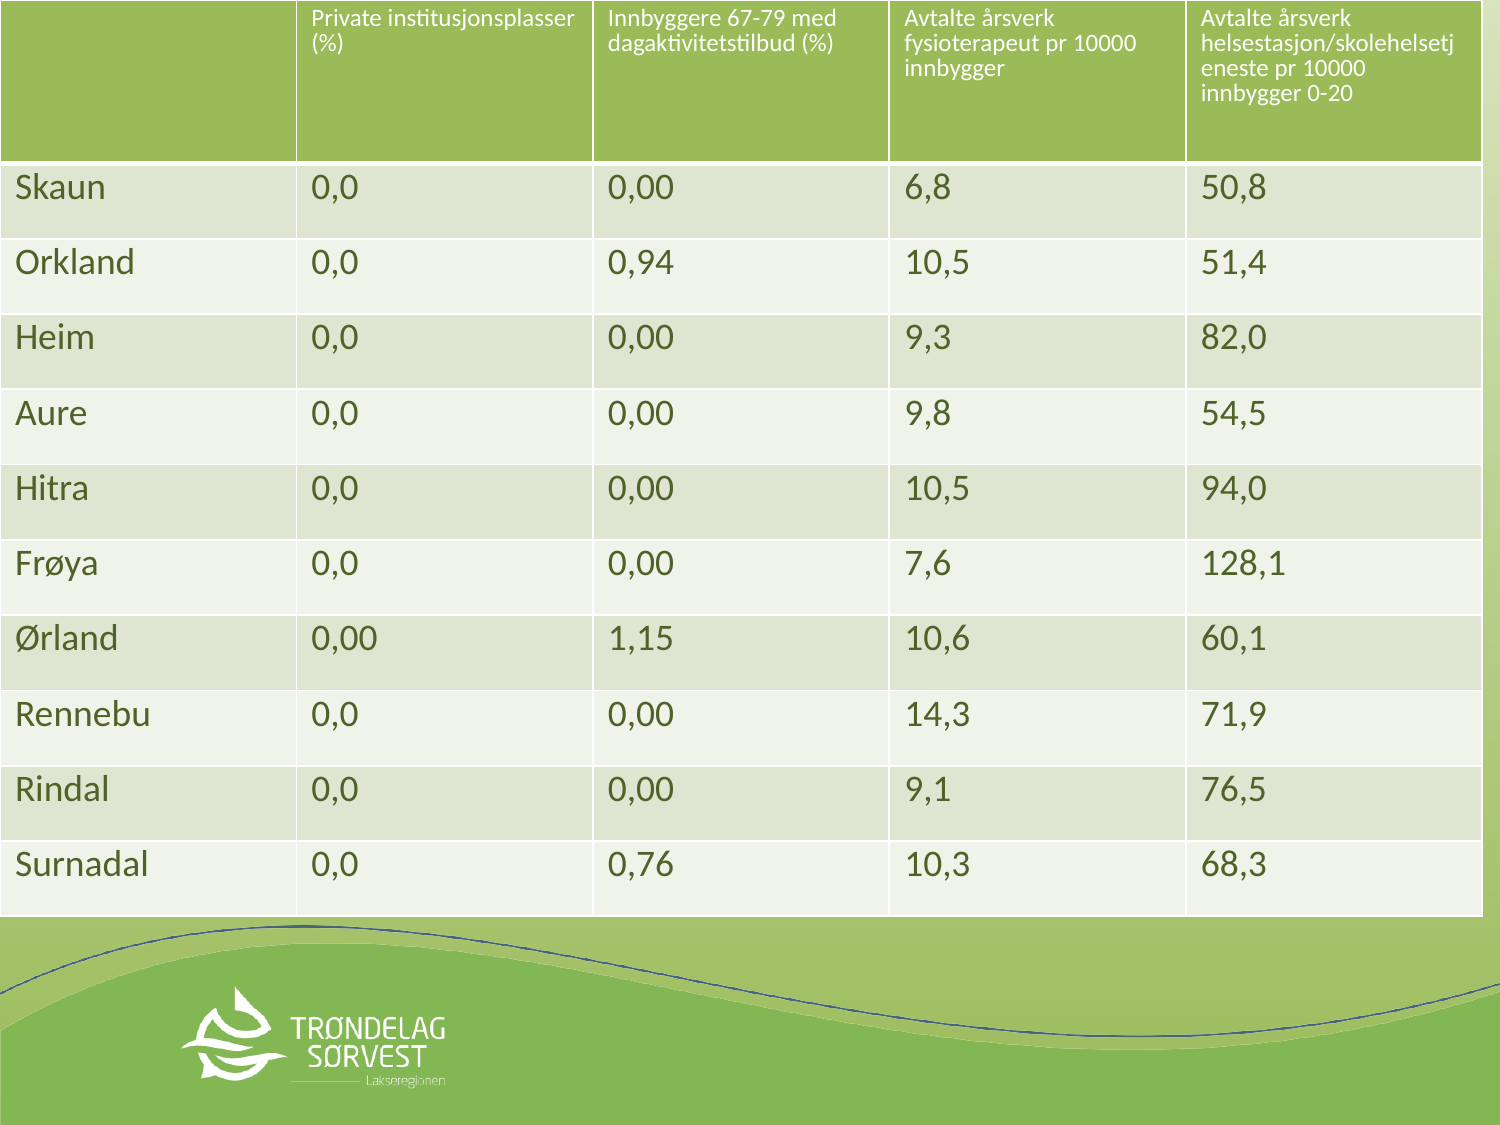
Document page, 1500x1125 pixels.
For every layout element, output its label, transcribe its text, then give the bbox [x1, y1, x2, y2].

table_cell 0,0 [297, 541, 592, 614]
table_cell 128,1 [1187, 541, 1481, 614]
table_cell 0,0 [297, 465, 592, 539]
table_cell 7,6 [890, 541, 1185, 614]
table_cell Rindal [1, 767, 296, 840]
table_cell Aure [1, 390, 296, 464]
picture [0, 925, 1500, 1125]
table_cell 0,00 [594, 315, 888, 388]
table_header Innbyggere 67-79 med dagaktivitetstilbud (%) [594, 1, 888, 161]
table_cell Ørland [1, 616, 296, 690]
table_cell 0,0 [297, 390, 592, 464]
table_cell 71,9 [1187, 691, 1481, 765]
table_cell 94,0 [1187, 465, 1481, 539]
table_cell 0,00 [594, 166, 888, 238]
table_cell 0,00 [594, 691, 888, 765]
table_cell 0,0 [297, 315, 592, 388]
table_cell 60,1 [1187, 616, 1481, 690]
table_cell Skaun [1, 166, 296, 238]
table_header [1, 1, 296, 161]
table_cell 0,00 [297, 616, 592, 690]
table_cell 9,3 [890, 315, 1185, 388]
table_cell 0,0 [297, 842, 592, 915]
table_cell 0,94 [594, 240, 888, 313]
table_cell 14,3 [890, 691, 1185, 765]
table_cell 0,0 [297, 240, 592, 313]
table_cell 76,5 [1187, 767, 1481, 840]
table_cell 0,00 [594, 767, 888, 840]
table_cell 68,3 [1187, 842, 1481, 915]
table_header Avtalte årsverk helsestasjon/skolehelsetjeneste pr 10000 innbygger 0-20 [1187, 1, 1481, 161]
table_cell 0,00 [594, 541, 888, 614]
table_header Private institusjonsplasser (%) [297, 1, 592, 161]
table_cell 1,15 [594, 616, 888, 690]
table_cell 82,0 [1187, 315, 1481, 388]
table_cell Heim [1, 315, 296, 388]
table_cell Orkland [1, 240, 296, 313]
table_cell 0,0 [297, 767, 592, 840]
table_cell Hitra [1, 465, 296, 539]
table_cell Frøya [1, 541, 296, 614]
table_cell 50,8 [1187, 166, 1481, 238]
table_cell 10,6 [890, 616, 1185, 690]
table_cell Rennebu [1, 691, 296, 765]
table_cell Surnadal [1, 842, 296, 915]
table_cell 10,5 [890, 465, 1185, 539]
table_cell 0,76 [594, 842, 888, 915]
table_cell 10,3 [890, 842, 1185, 915]
table_cell 0,00 [594, 390, 888, 464]
table_cell 51,4 [1187, 240, 1481, 313]
table_cell 0,0 [297, 691, 592, 765]
table_cell 9,8 [890, 390, 1185, 464]
table_cell 0,0 [297, 166, 592, 238]
table_cell 6,8 [890, 166, 1185, 238]
table_cell 54,5 [1187, 390, 1481, 464]
table_cell 0,00 [594, 465, 888, 539]
table_cell 10,5 [890, 240, 1185, 313]
table_header Avtalte årsverk fysioterapeut pr 10000 innbygger [890, 1, 1185, 161]
table_cell 9,1 [890, 767, 1185, 840]
